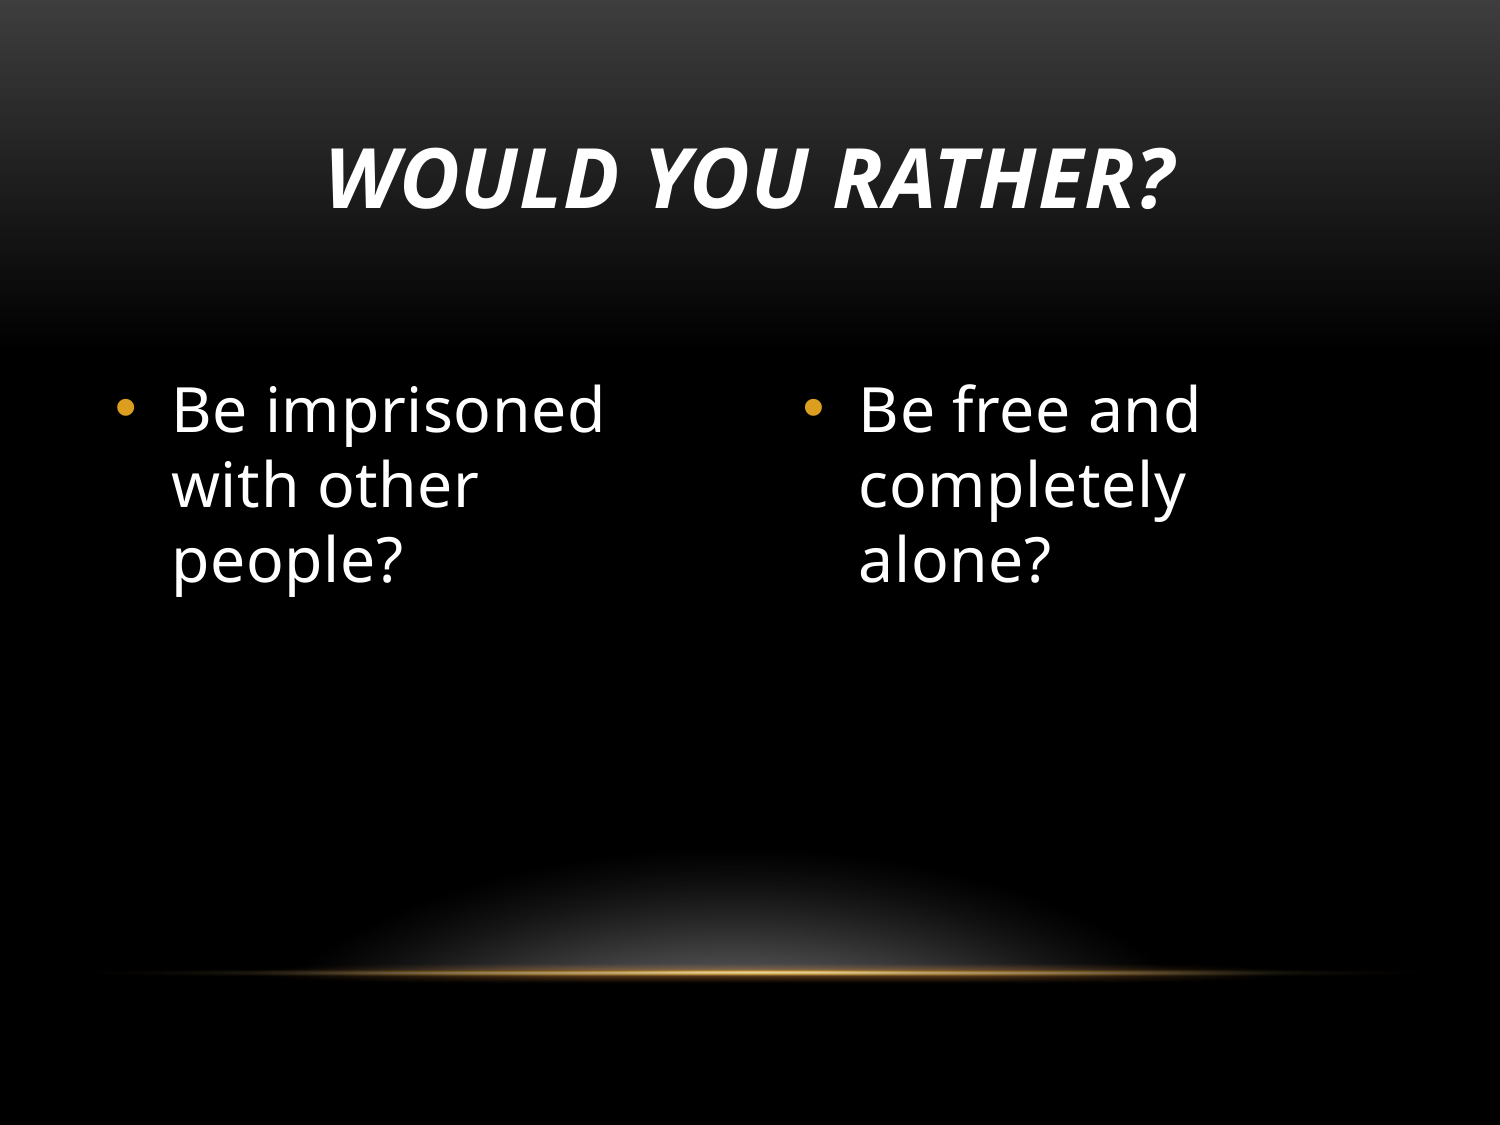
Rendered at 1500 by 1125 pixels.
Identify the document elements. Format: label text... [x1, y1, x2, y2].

picture [0, 0, 1500, 1125]
list Be free and completely alone? [787, 362, 1400, 938]
list Be imprisoned with other people? [99, 362, 713, 938]
title Would you rather? [99, 45, 1400, 233]
